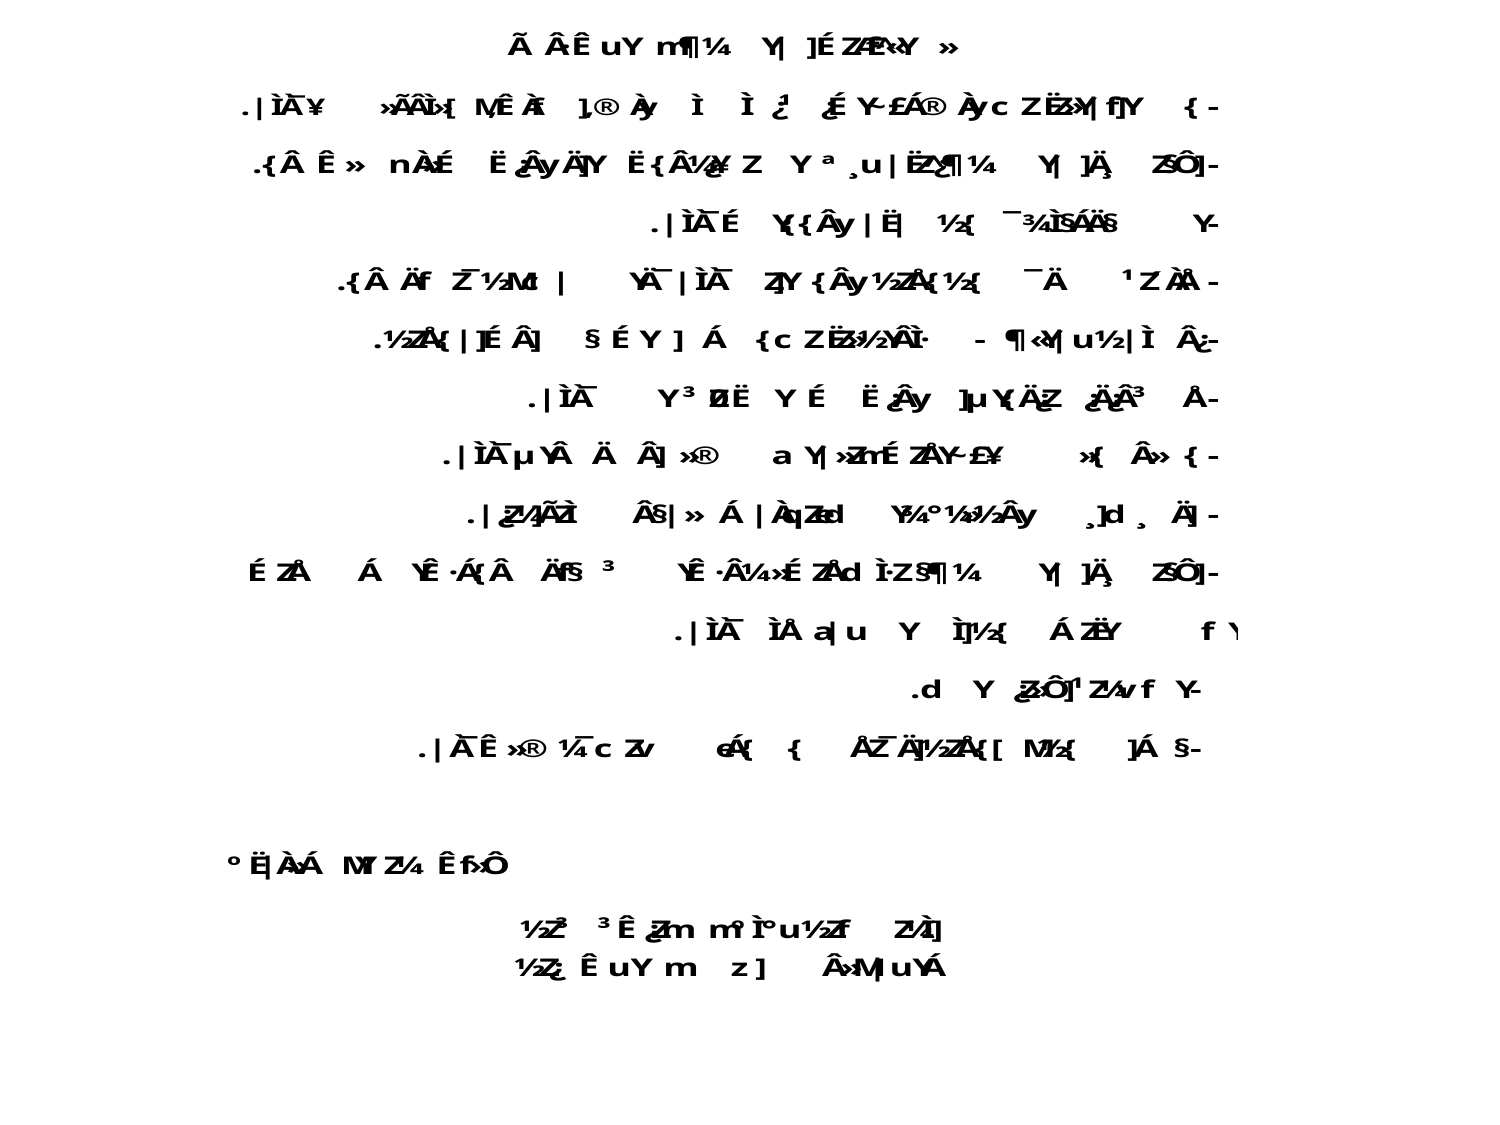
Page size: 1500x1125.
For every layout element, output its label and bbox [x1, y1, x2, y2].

list [224, 24, 1238, 1030]
